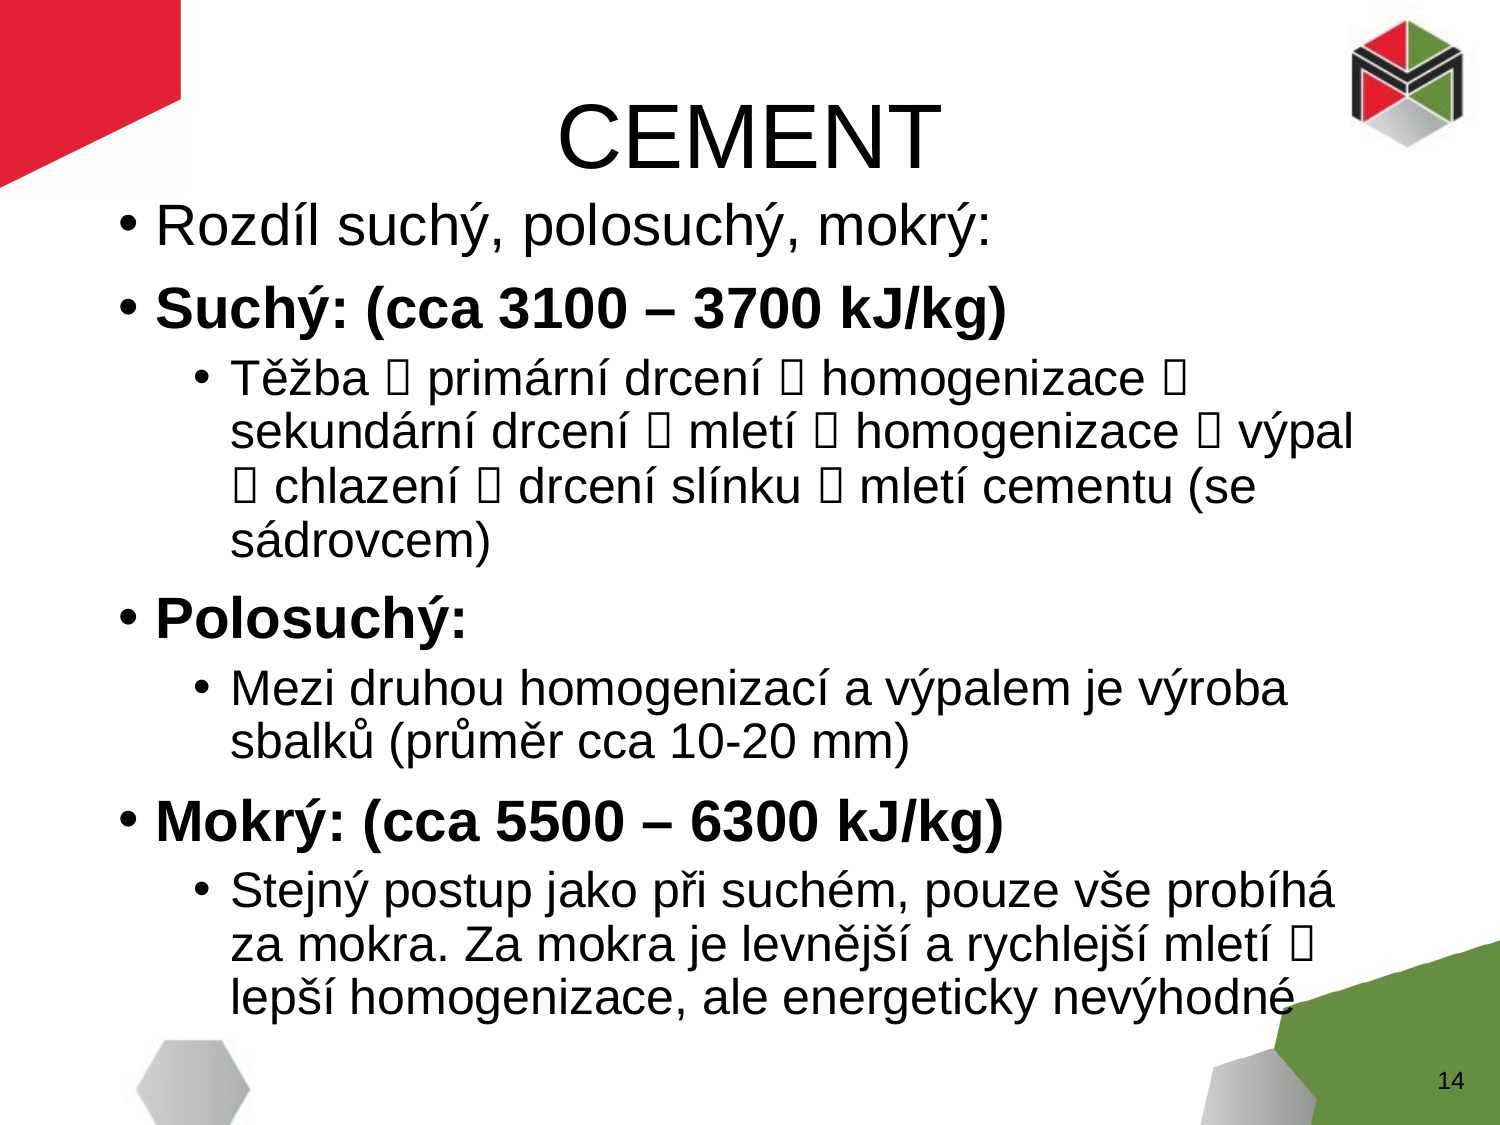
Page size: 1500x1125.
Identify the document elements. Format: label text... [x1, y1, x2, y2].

list Rozdíl suchý, polosuchý, mokrý: Suchý: (cca 3100 – 3700 kJ/kg) Těžba  primární drcení  homogenizace  sekundární drcení  mletí  homogenizace  výpal  chlazení  drcení slínku  mletí cementu (se sádrovcem) Polosuchý: Mezi druhou homogenizací a výpalem je výroba sbalků (průměr cca 10-20 mm) Mokrý: (cca 5500 – 6300 kJ/kg) Stejný postup jako při suchém, pouze vše probíhá za mokra. Za mokra je levnější a rychlejší mletí  lepší homogenizace, ale energeticky nevýhodné [103, 233, 1397, 1081]
picture [378, 0, 1500, 769]
slide_number 14 [1142, 1049, 1481, 1110]
picture [0, 281, 1500, 1125]
title CEMENT [103, 44, 1397, 233]
picture [0, 0, 188, 194]
